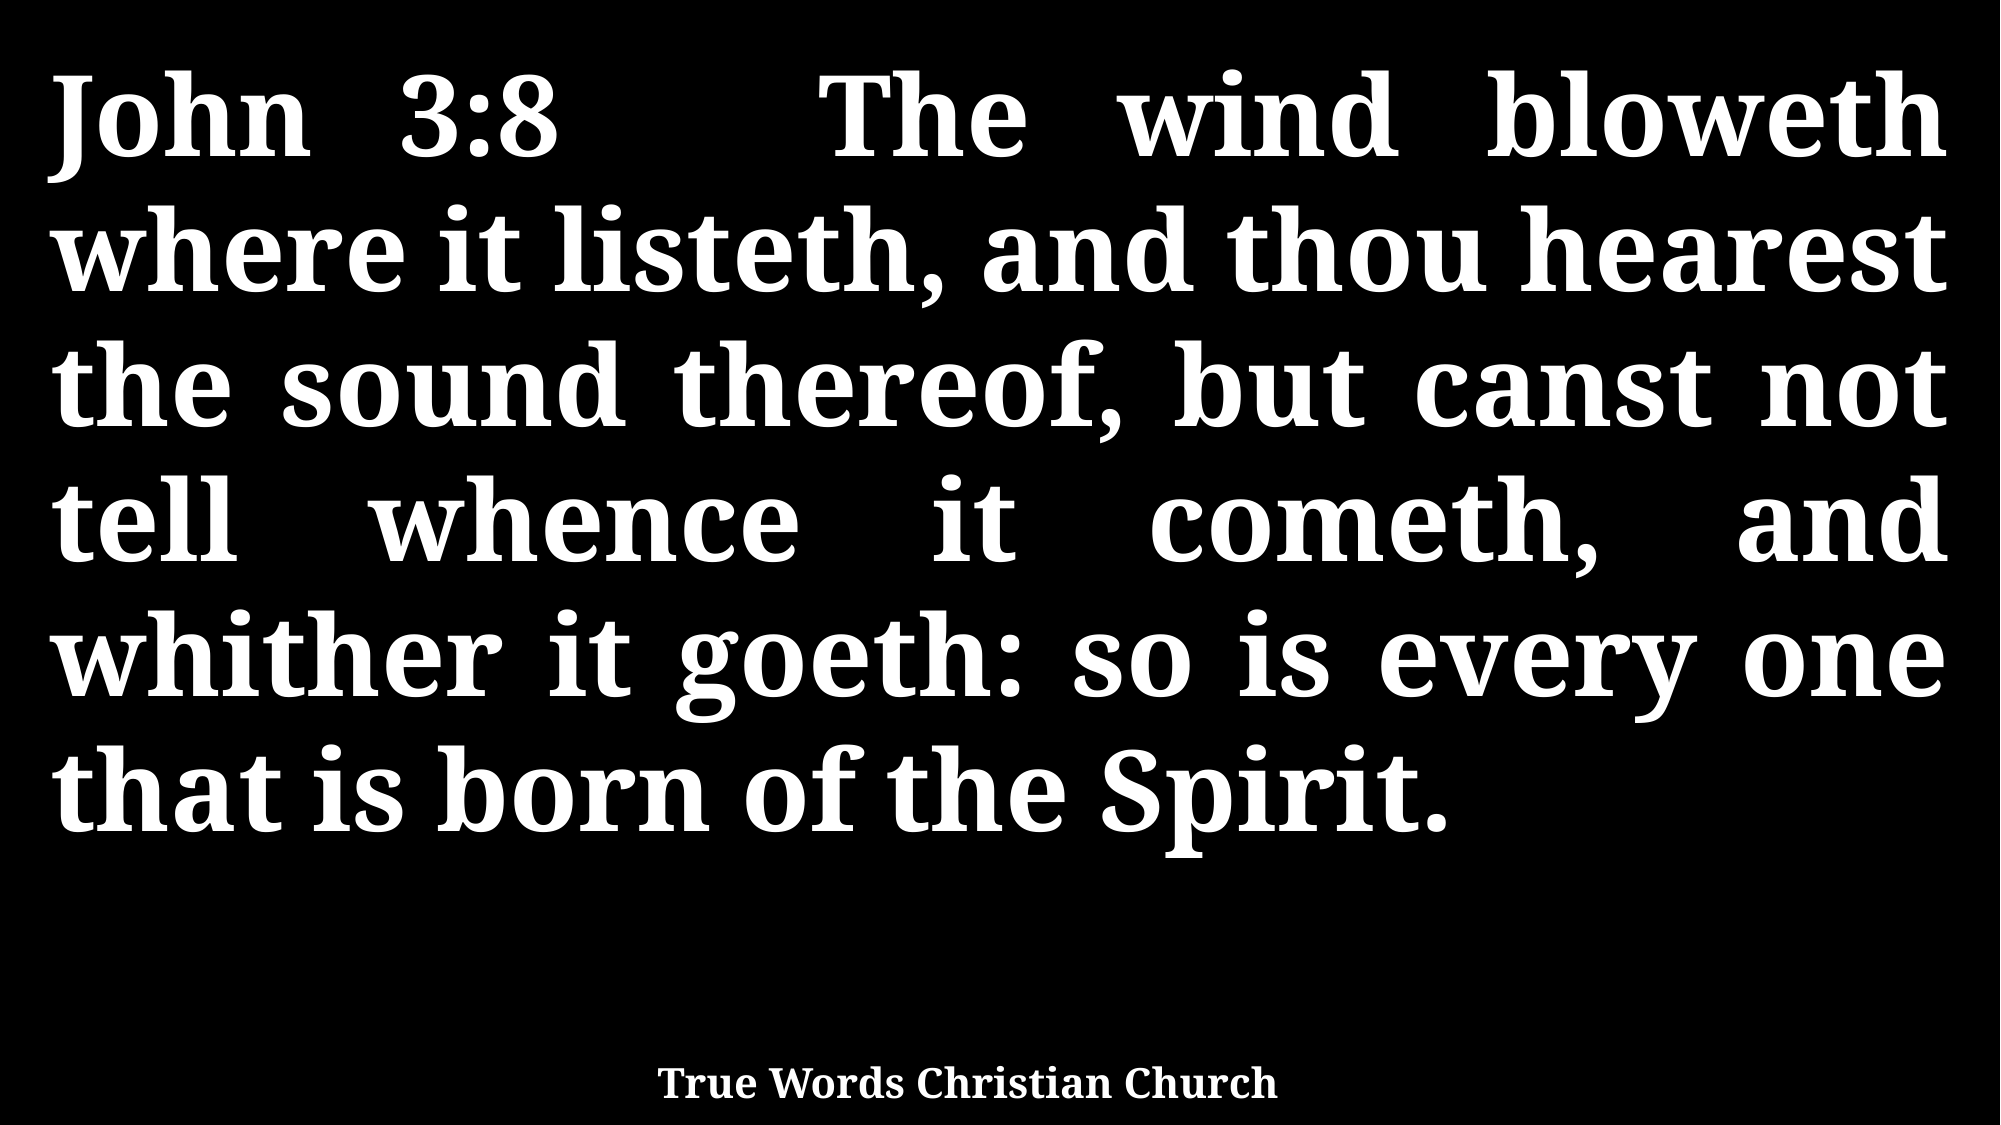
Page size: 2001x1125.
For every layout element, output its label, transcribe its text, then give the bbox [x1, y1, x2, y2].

text_box True Words Christian Church [642, 1049, 1294, 1114]
text_box John 3:8 The wind bloweth where it listeth, and thou hearest the sound thereof, but canst not tell whence it cometh, and whither it goeth: so is every one that is born of the Spirit. [35, 36, 1965, 862]
